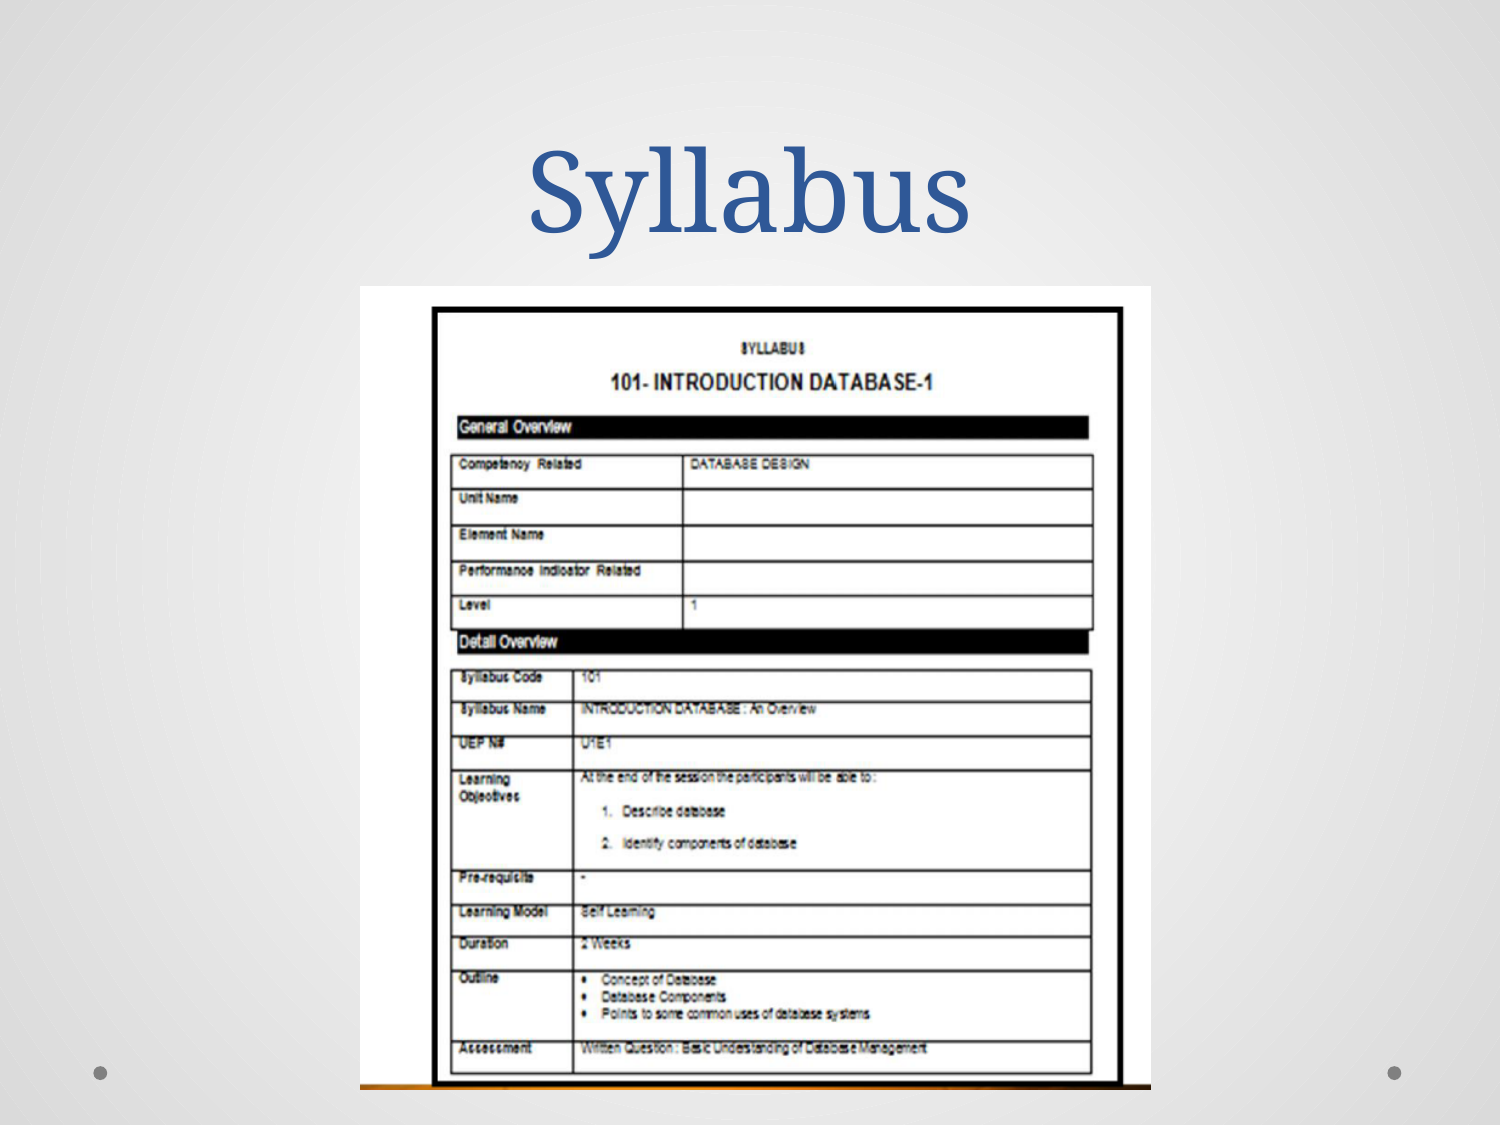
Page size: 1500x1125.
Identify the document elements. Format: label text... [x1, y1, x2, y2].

title Syllabus [75, 0, 1425, 263]
picture [359, 286, 1151, 1090]
